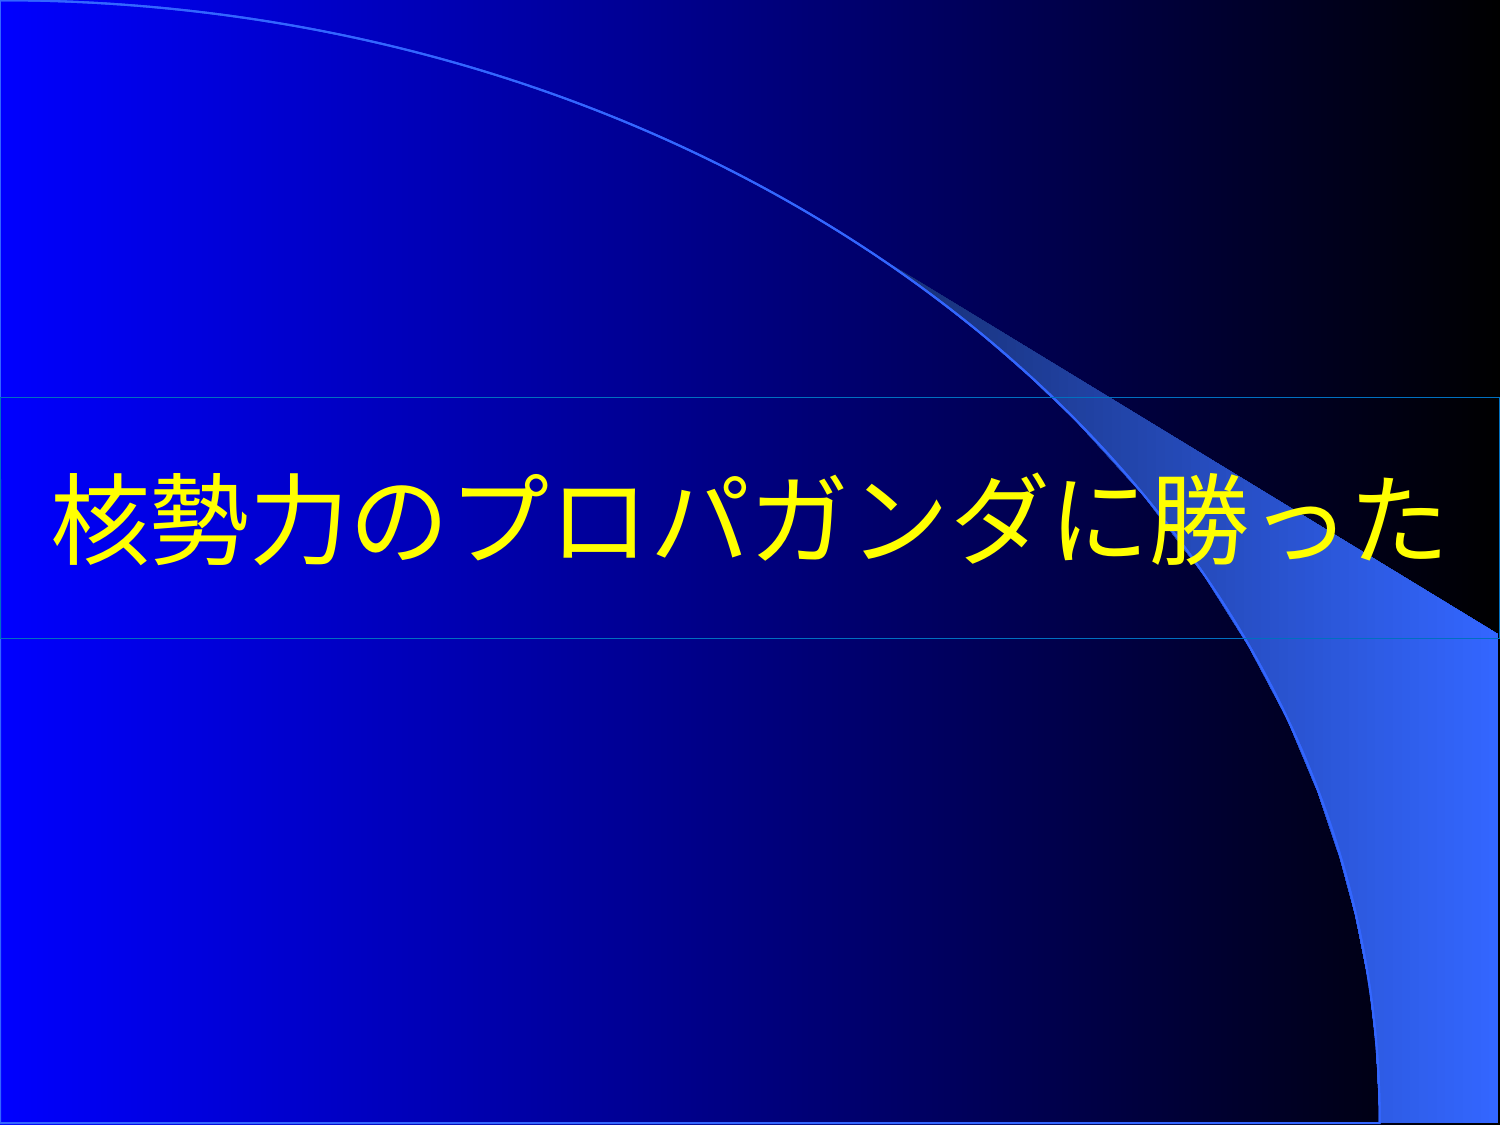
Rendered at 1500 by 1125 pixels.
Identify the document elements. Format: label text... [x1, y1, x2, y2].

title 核勢力のプロパガンダに勝った [0, 397, 1500, 639]
